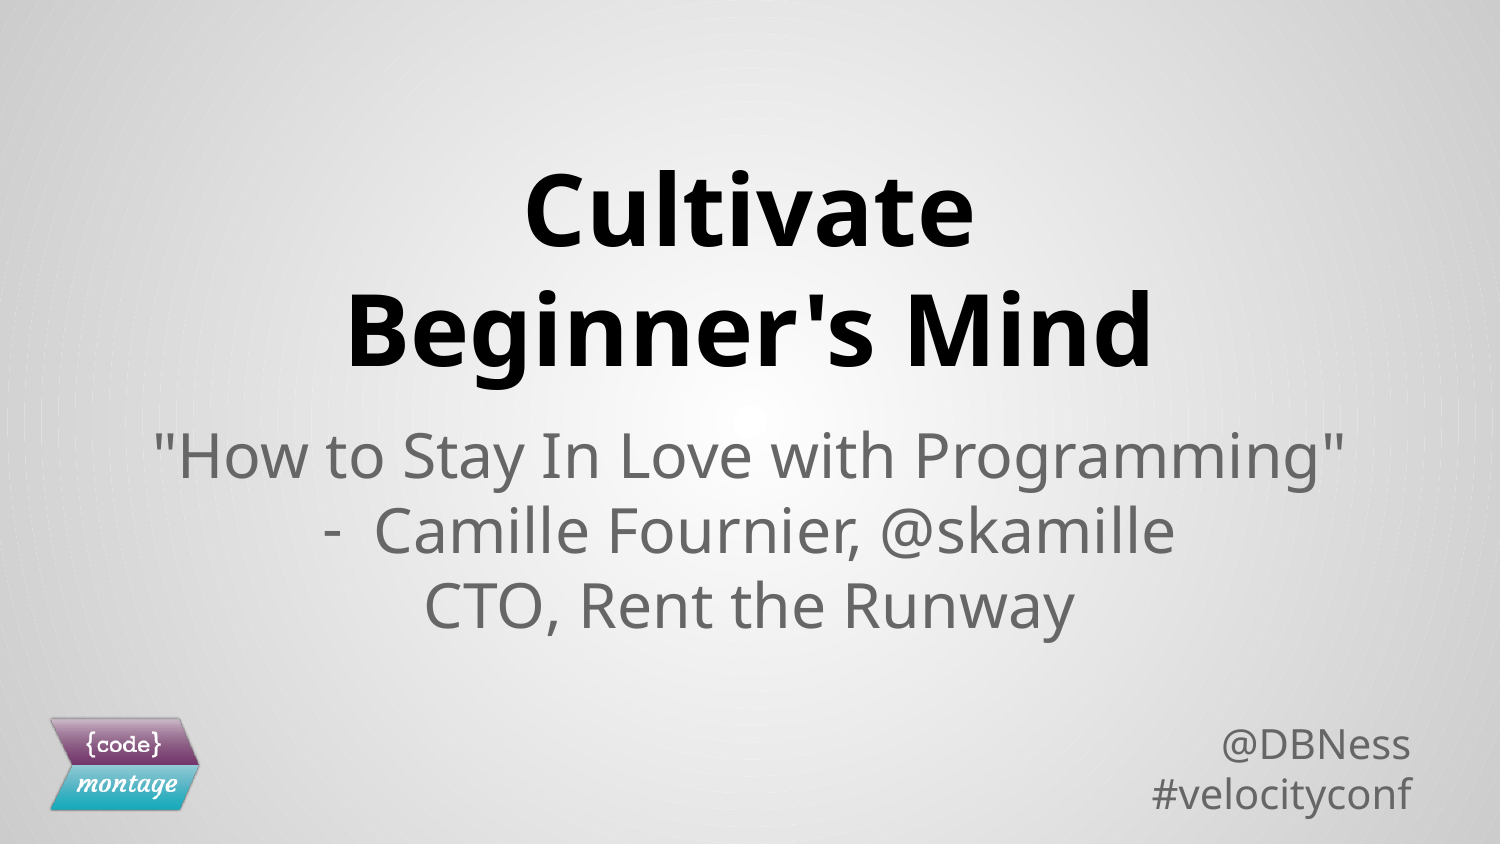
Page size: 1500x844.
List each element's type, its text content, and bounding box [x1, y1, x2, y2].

picture [47, 716, 201, 812]
text_box @DBNess #velocityconf [112, 711, 1427, 824]
title Cultivate Beginner's Mind [112, 211, 1388, 402]
subtitle "How to Stay In Love with Programming" Camille Fournier, @skamille CTO, Rent the Runway [112, 402, 1388, 531]
